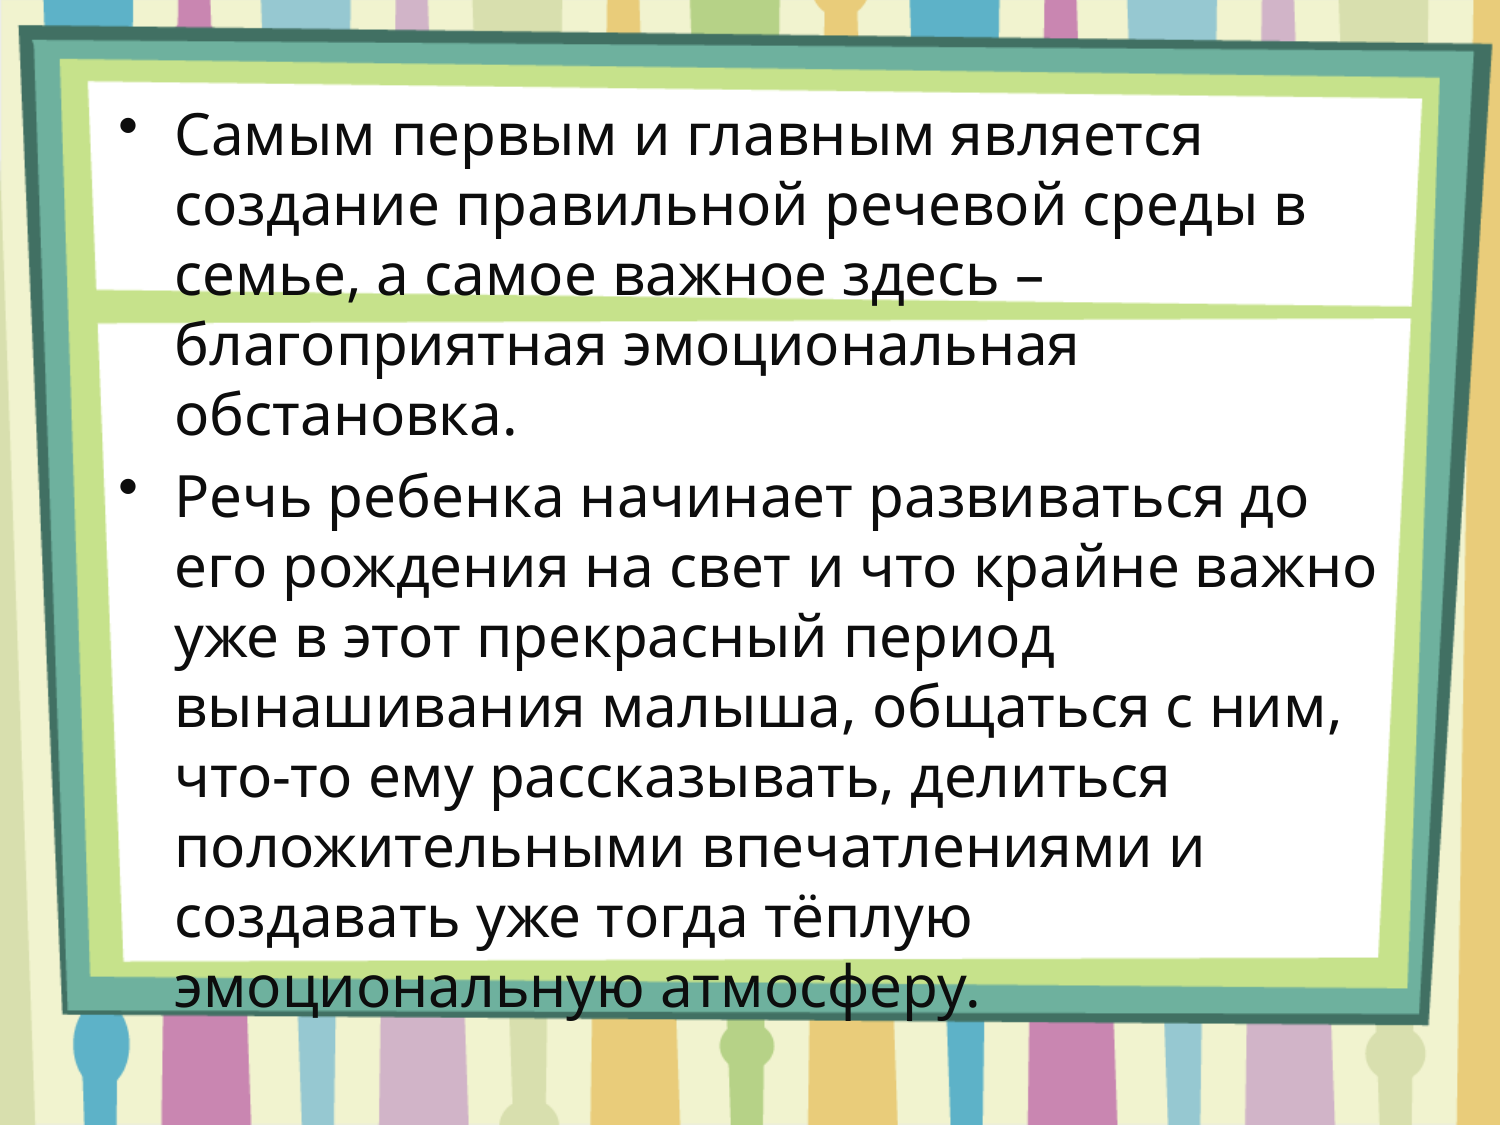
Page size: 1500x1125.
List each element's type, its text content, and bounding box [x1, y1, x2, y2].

picture [0, 0, 1500, 1125]
list Самым первым и главным является создание правильной речевой среды в семье, а самое важное здесь – благоприятная эмоциональная обстановка. Речь ребенка начинает развиваться до его рождения на свет и что крайне важно уже в этот прекрасный период вынашивания малыша, общаться с ним, что-то ему рассказывать, делиться положительными впечатлениями и создавать уже тогда тёплую эмоциональную атмосферу. [103, 90, 1397, 1071]
